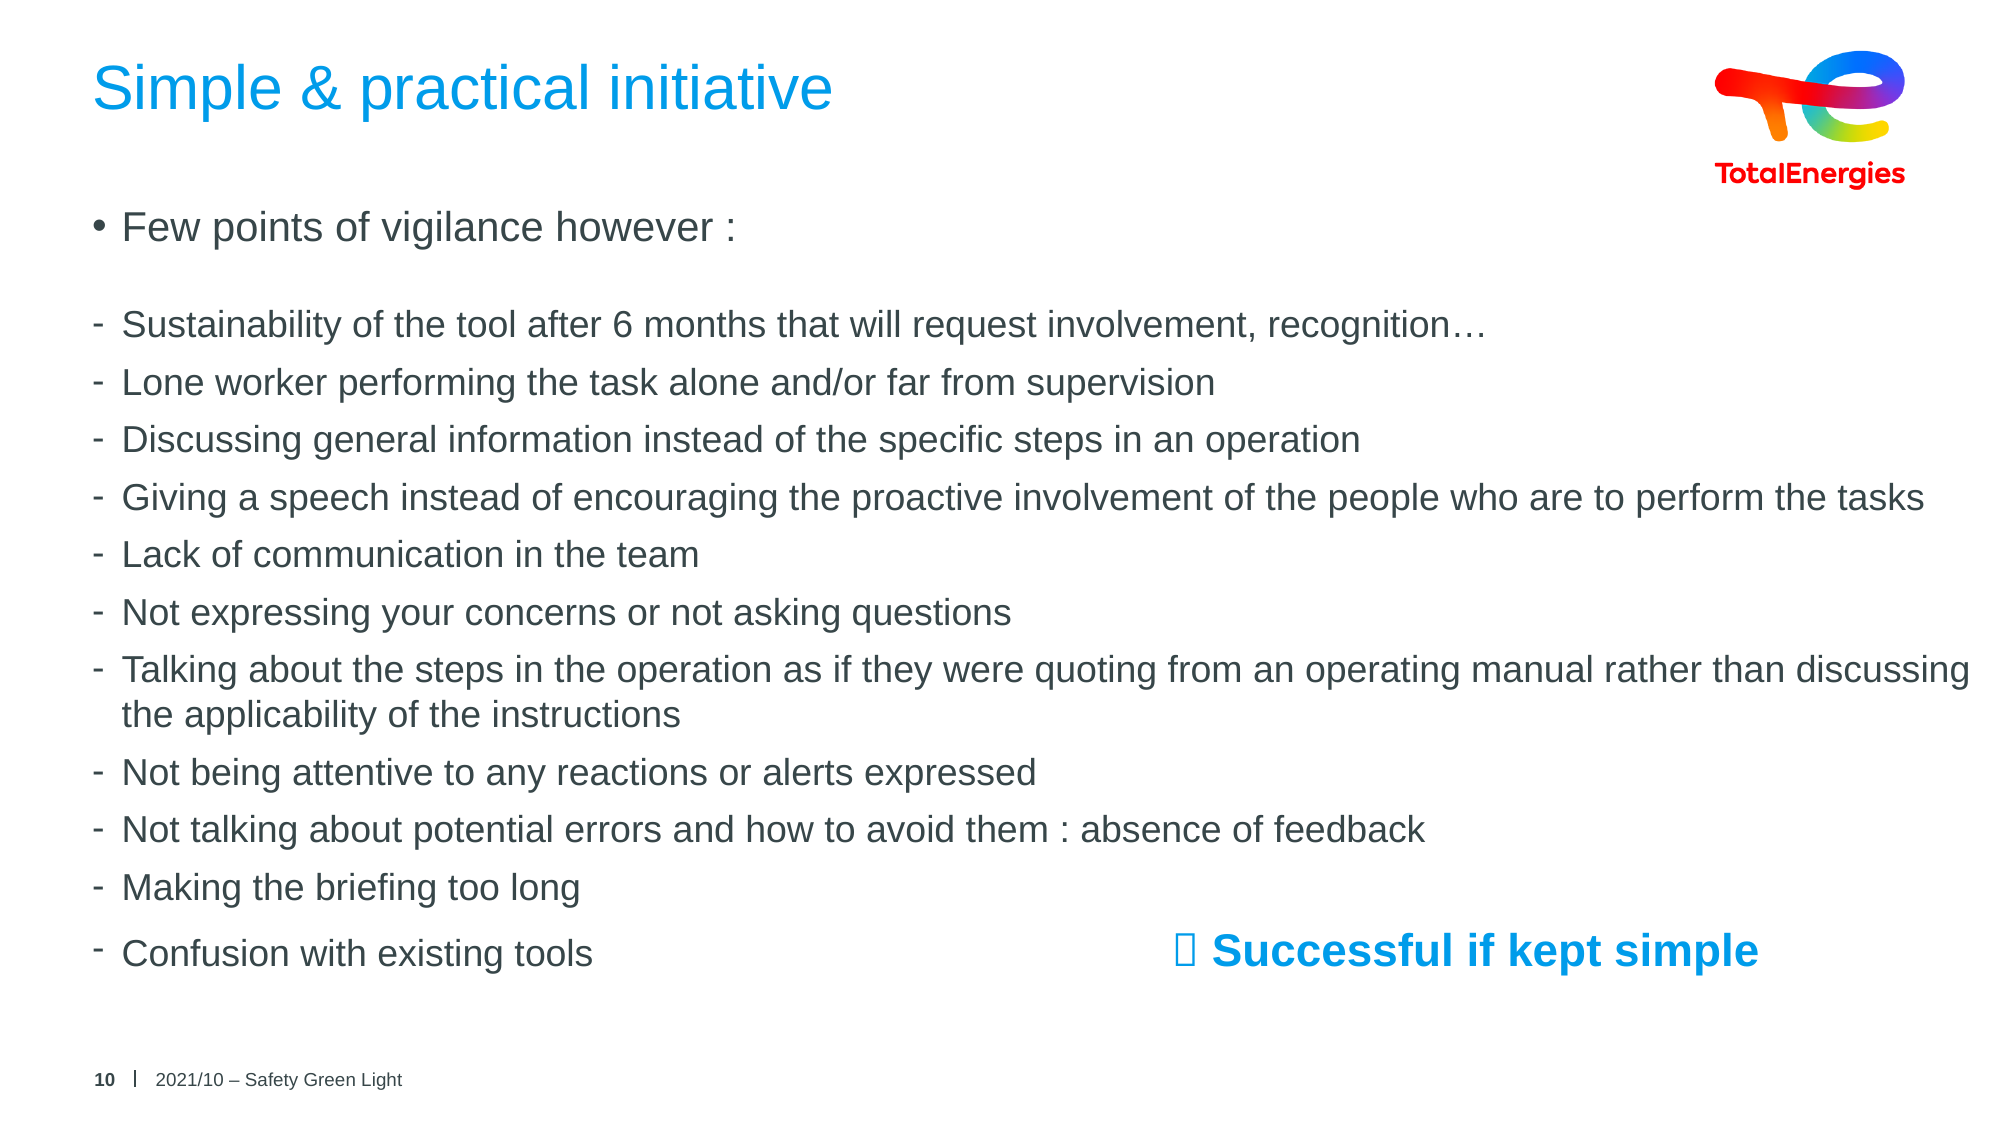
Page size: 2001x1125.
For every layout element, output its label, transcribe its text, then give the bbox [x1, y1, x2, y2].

text_box 10 [35, 1058, 131, 1100]
title Simple & practical initiative [77, 39, 1672, 206]
footer 2021/10 – Safety Green Light [140, 1058, 732, 1100]
picture [1688, 24, 1931, 192]
list Few points of vigilance however : Sustainability of the tool after 6 months that will request involvement, recognition… Lone worker performing the task alone and/or far from supervision Discussing general information instead of the specific steps in an operation Giving a speech instead of encouraging the proactive involvement of the people who are to perform the tasks Lack of communication in the team Not expressing your concerns or not asking questions Talking about the steps in the operation as if they were quoting from an operating manual rather than discussing the applicability of the instructions Not being attentive to any reactions or alerts expressed Not talking about potential errors and how to avoid them : absence of feedback Making the briefing too long Confusion with existing tools  Successful if kept simple [77, 192, 2000, 990]
